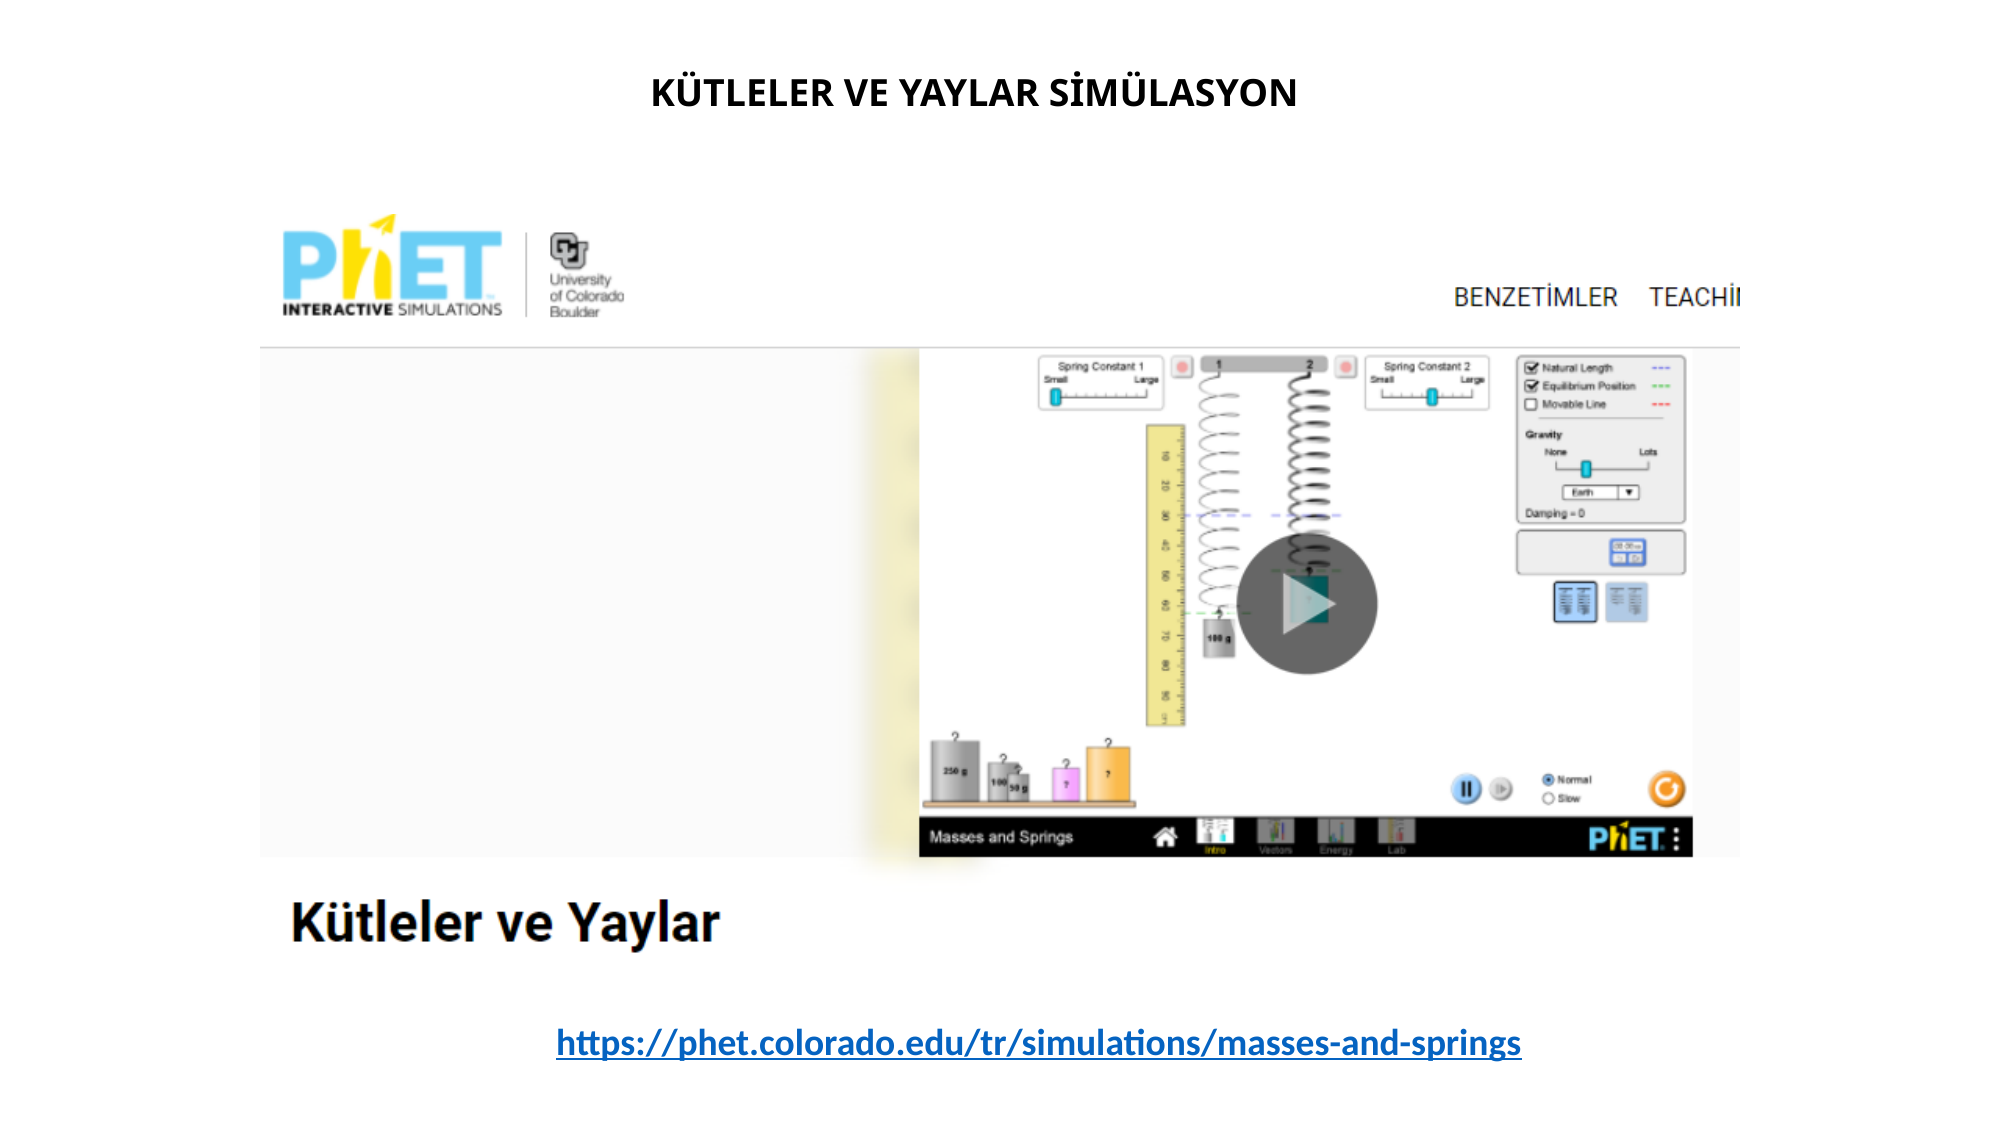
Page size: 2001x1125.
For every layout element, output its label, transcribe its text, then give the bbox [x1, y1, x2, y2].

text_box KÜTLELER VE YAYLAR SİMÜLASYON [635, 61, 1315, 122]
picture [260, 214, 1740, 970]
text_box https://phet.colorado.edu/tr/simulations/masses-and-springs [541, 1010, 1542, 1070]
